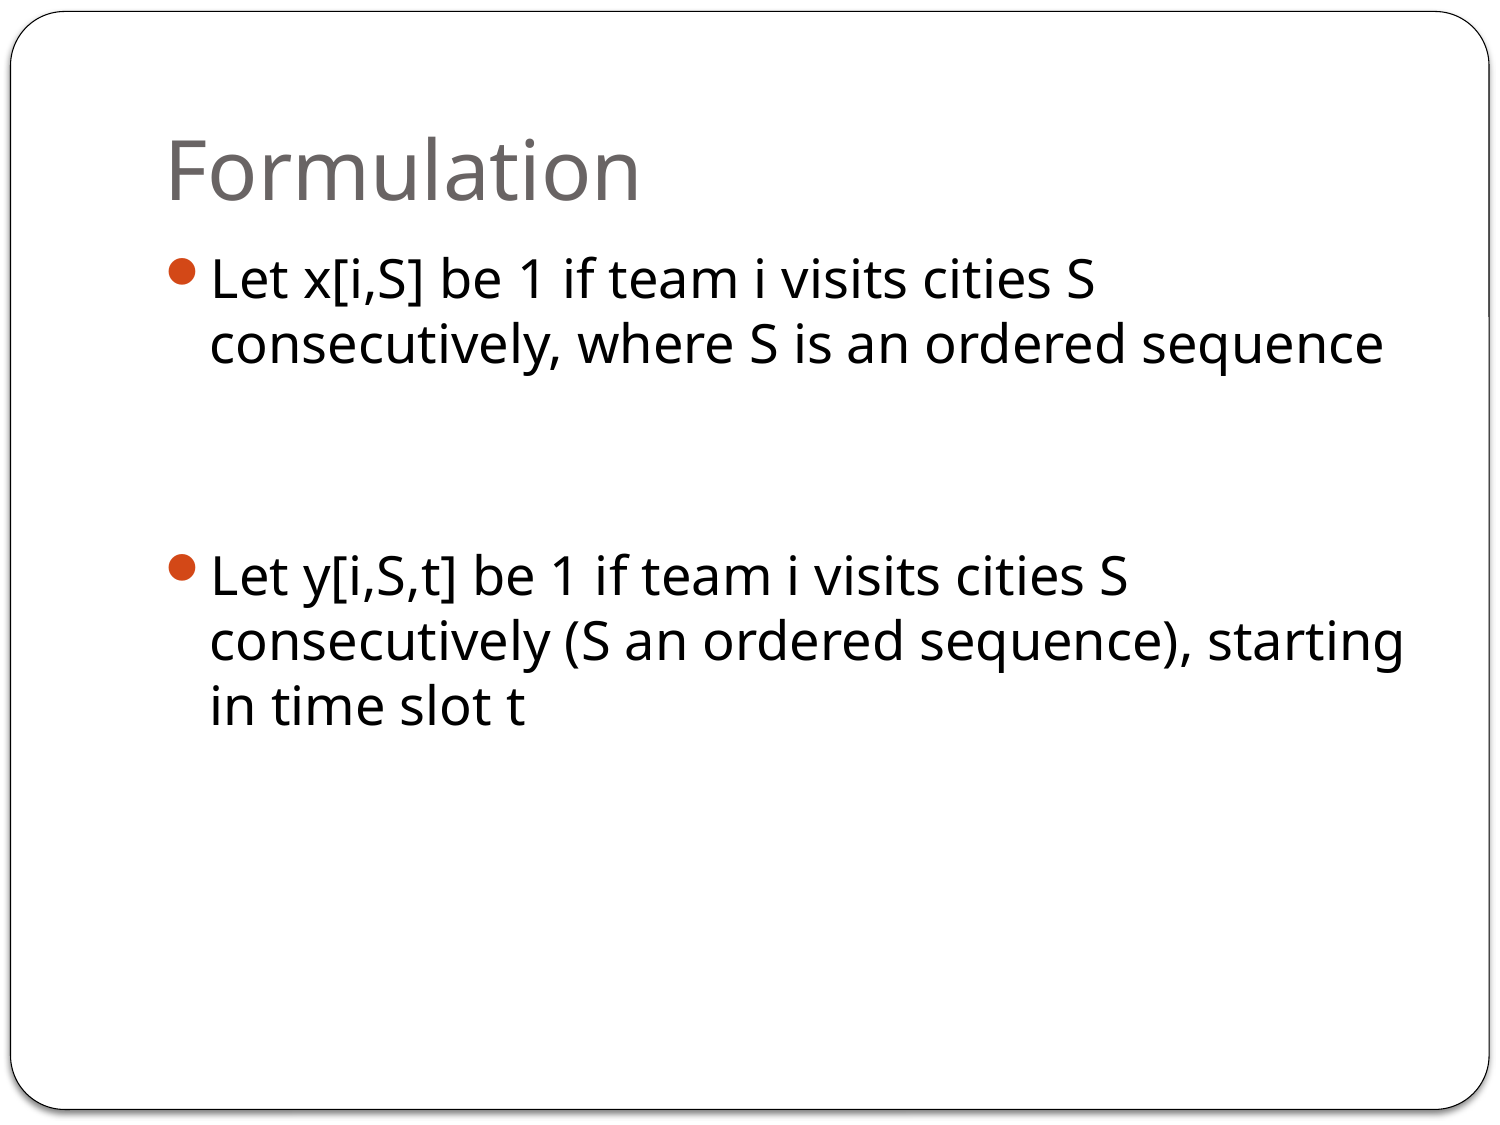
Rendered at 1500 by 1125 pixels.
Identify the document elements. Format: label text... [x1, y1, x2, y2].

title Formulation [150, 45, 1425, 233]
list Let x[i,S] be 1 if team i visits cities S consecutively, where S is an ordered sequence Let y[i,S,t] be 1 if team i visits cities S consecutively (S an ordered sequence), starting in time slot t [150, 237, 1425, 988]
